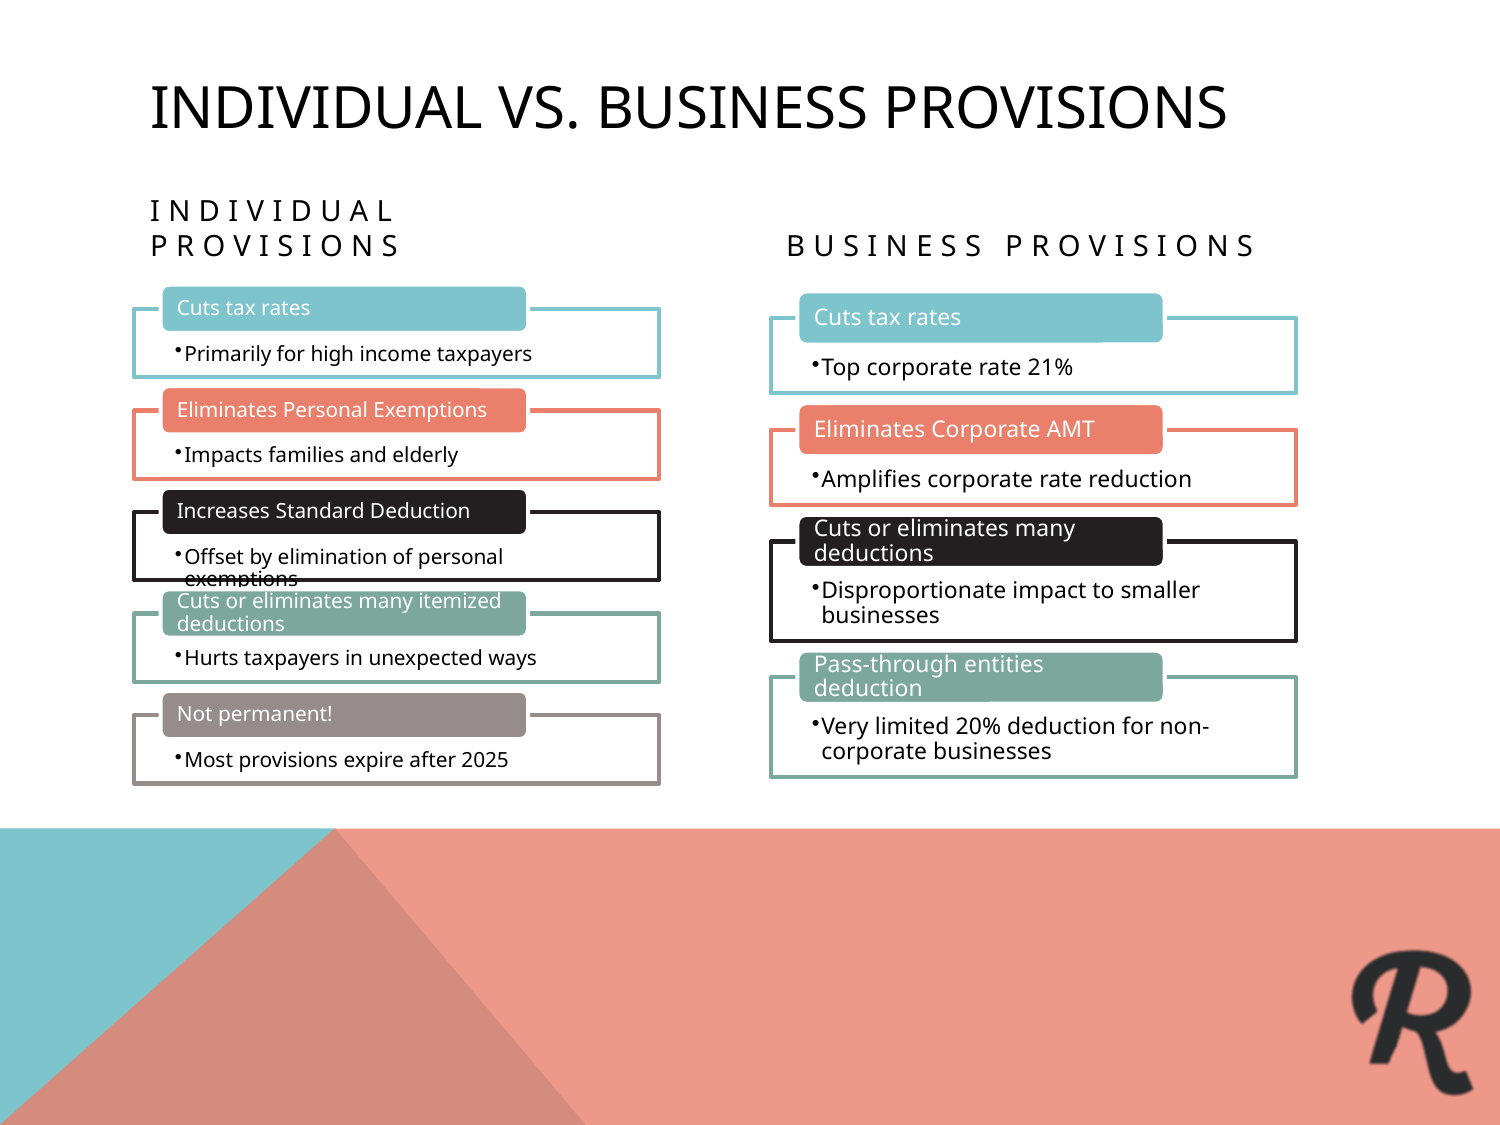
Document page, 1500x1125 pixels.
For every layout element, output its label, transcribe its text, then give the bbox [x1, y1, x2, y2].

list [770, 278, 1297, 790]
list Individual provisions [135, 179, 660, 270]
picture [1349, 948, 1476, 1097]
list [134, 278, 660, 790]
title Individual vs. Business Provisions [135, 60, 1369, 150]
list Business provisions [771, 179, 1296, 270]
